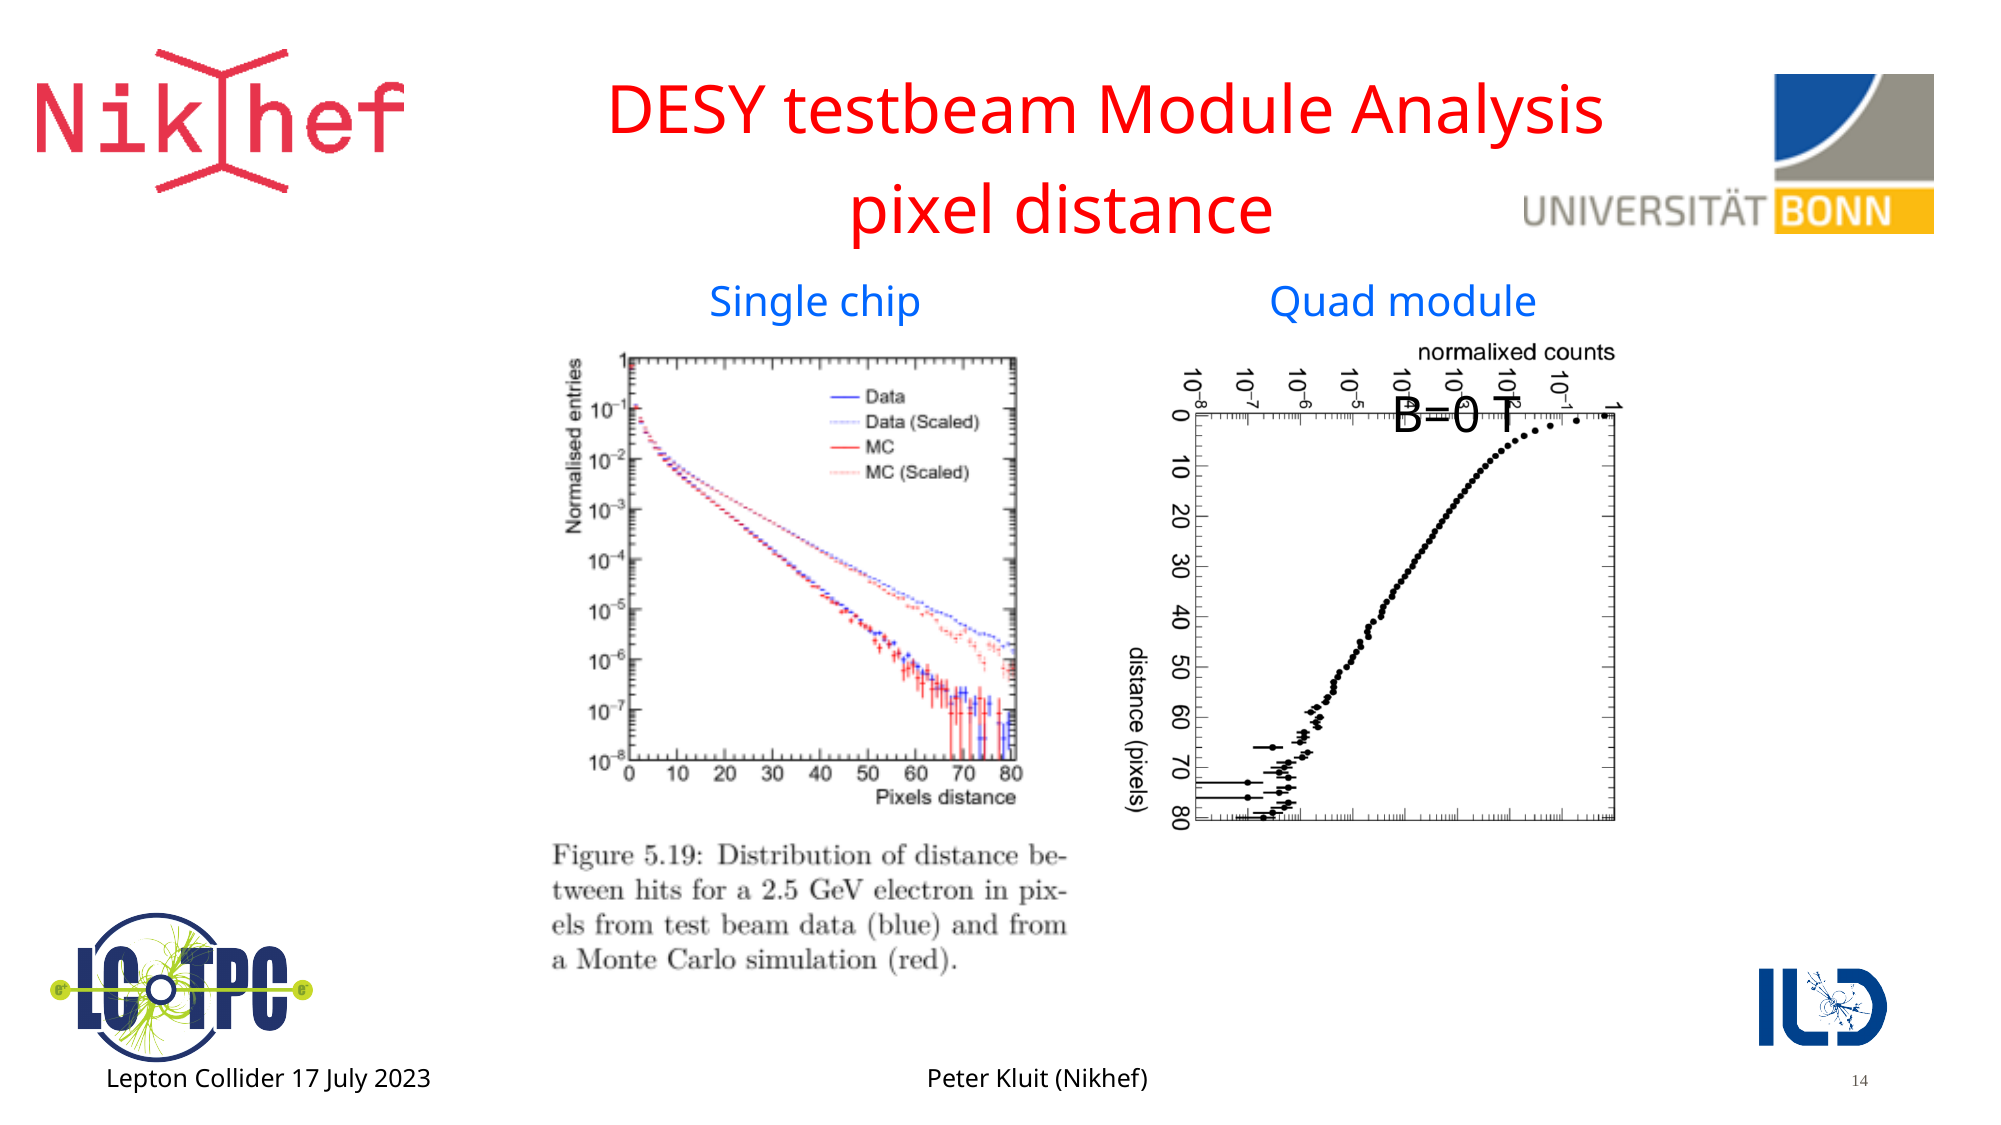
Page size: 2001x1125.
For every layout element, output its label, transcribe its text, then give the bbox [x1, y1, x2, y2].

text_box pixel distance [245, 159, 1879, 255]
picture [49, 912, 313, 1063]
picture [1733, 949, 1913, 1065]
text_box DESY testbeam Module Analysis [591, 59, 1622, 155]
picture [1113, 317, 1638, 857]
text_box Quad module [1133, 267, 1673, 332]
picture [1524, 74, 1934, 234]
text_box Single chip [628, 267, 1004, 303]
picture [455, 304, 1088, 997]
picture [37, 49, 404, 194]
